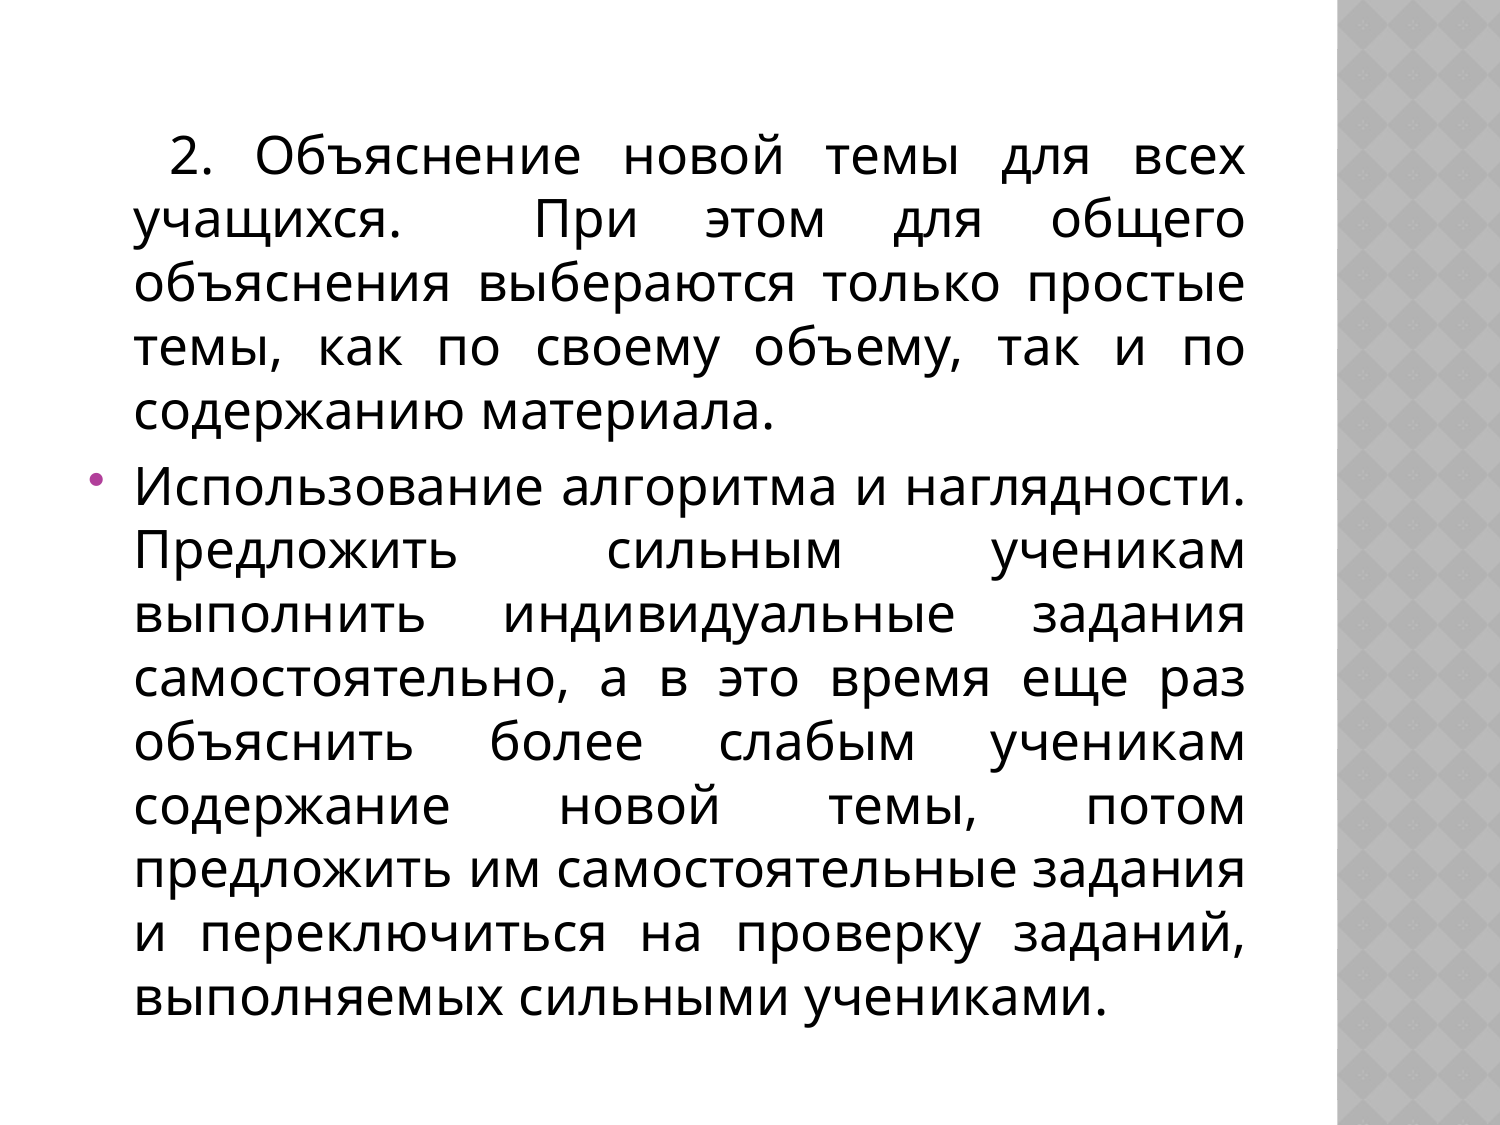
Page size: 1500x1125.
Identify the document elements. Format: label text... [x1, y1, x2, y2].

list 2. Объяснение новой темы для всех учащихся. При этом для общего объяснения выбераются только простые темы, как по своему объему, так и по содержанию материала. Использование алгоритма и наглядности. Предложить сильным ученикам выполнить индивидуальные задания самостоятельно, а в это время еще раз объяснить более слабым ученикам содержание новой темы, потом предложить им самостоятельные задания и переключиться на проверку заданий, выполняемых сильными учениками. [75, 113, 1263, 1059]
